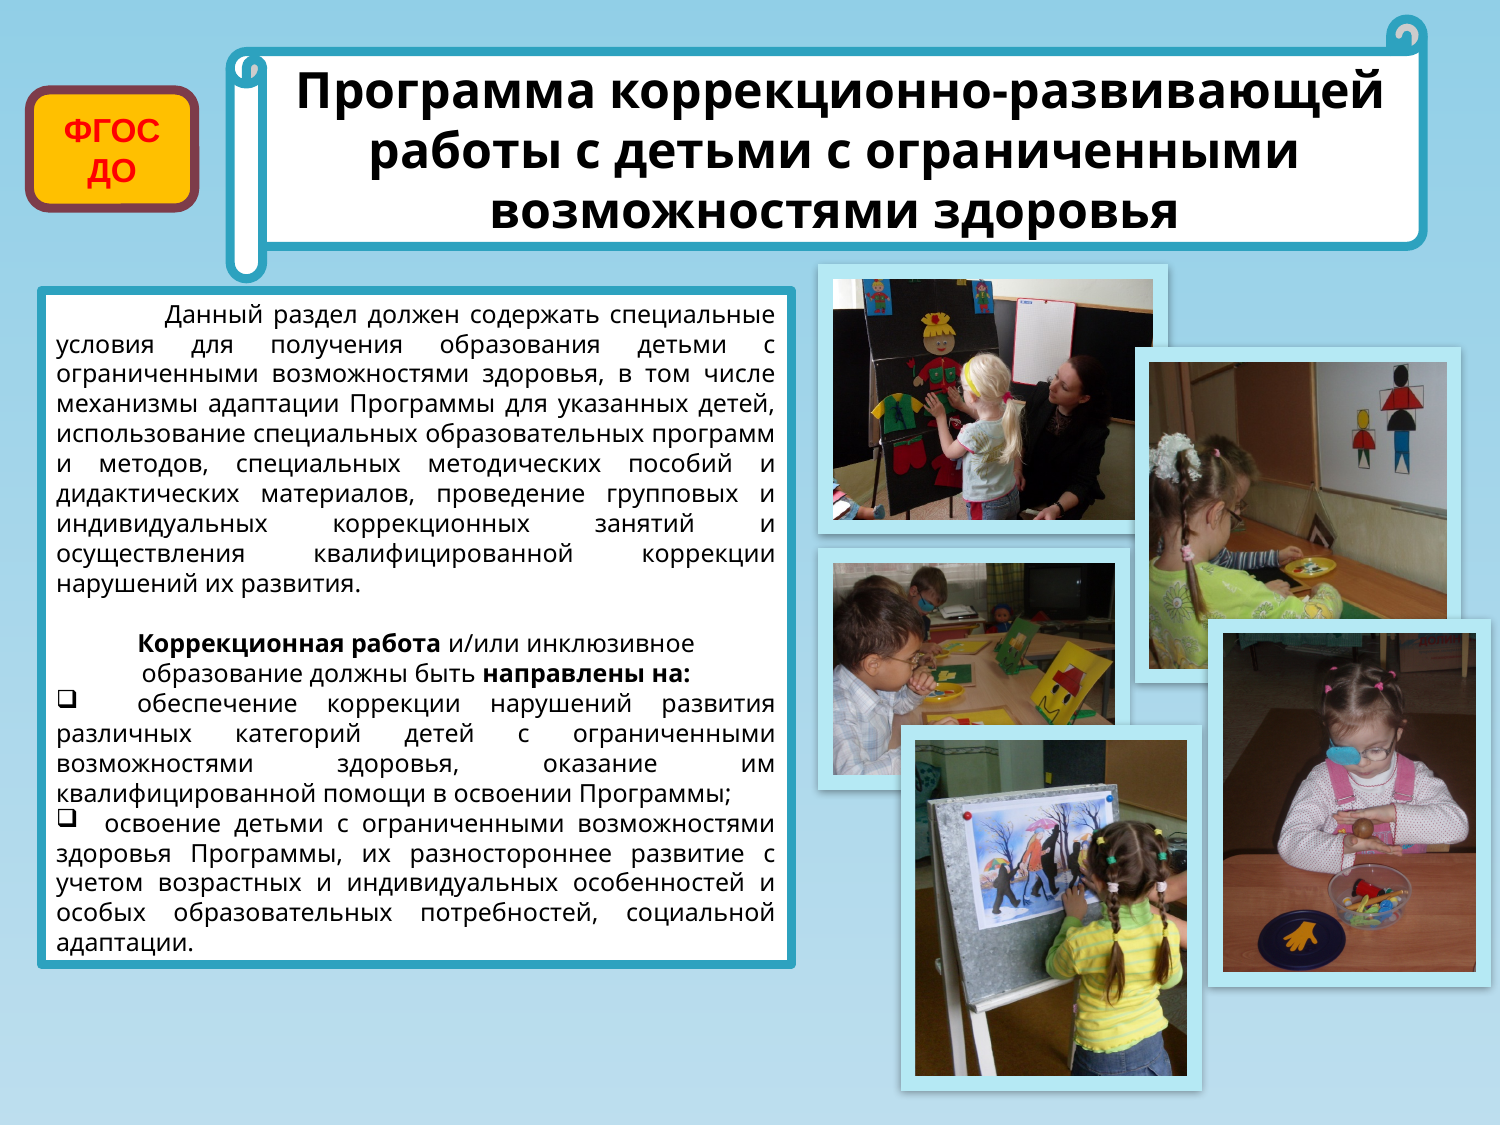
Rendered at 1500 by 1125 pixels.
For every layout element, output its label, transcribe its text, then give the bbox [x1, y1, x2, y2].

picture [832, 278, 1477, 973]
text_box Данный раздел должен содержать специальные условия для получения образования детьми с ограниченными возможностями здоровья, в том числе механизмы адаптации Программы для указанных детей, использование специальных образовательных программ и методов, специальных методических пособий и дидактических материалов, проведение групповых и индивидуальных коррекционных занятий и осуществления квалифицированной коррекции нарушений их развития. Коррекционная работа и/или инклюзивное образование должны быть направлены на: обеспечение коррекции нарушений развития различных категорий детей с ограниченными возможностями здоровья, оказание им квалифицированной помощи в освоении Программы; освоение детьми с ограниченными возможностями здоровья Программы, их разностороннее развитие с учетом возрастных и индивидуальных особенностей и особых образовательных потребностей, социальной адаптации. [37, 286, 796, 969]
text_box ФГОС ДО [24, 85, 200, 213]
picture [832, 562, 1188, 1077]
text_box Программа коррекционно-развивающей работы с детьми с ограниченными возможностями здоровья [225, 14, 1428, 284]
